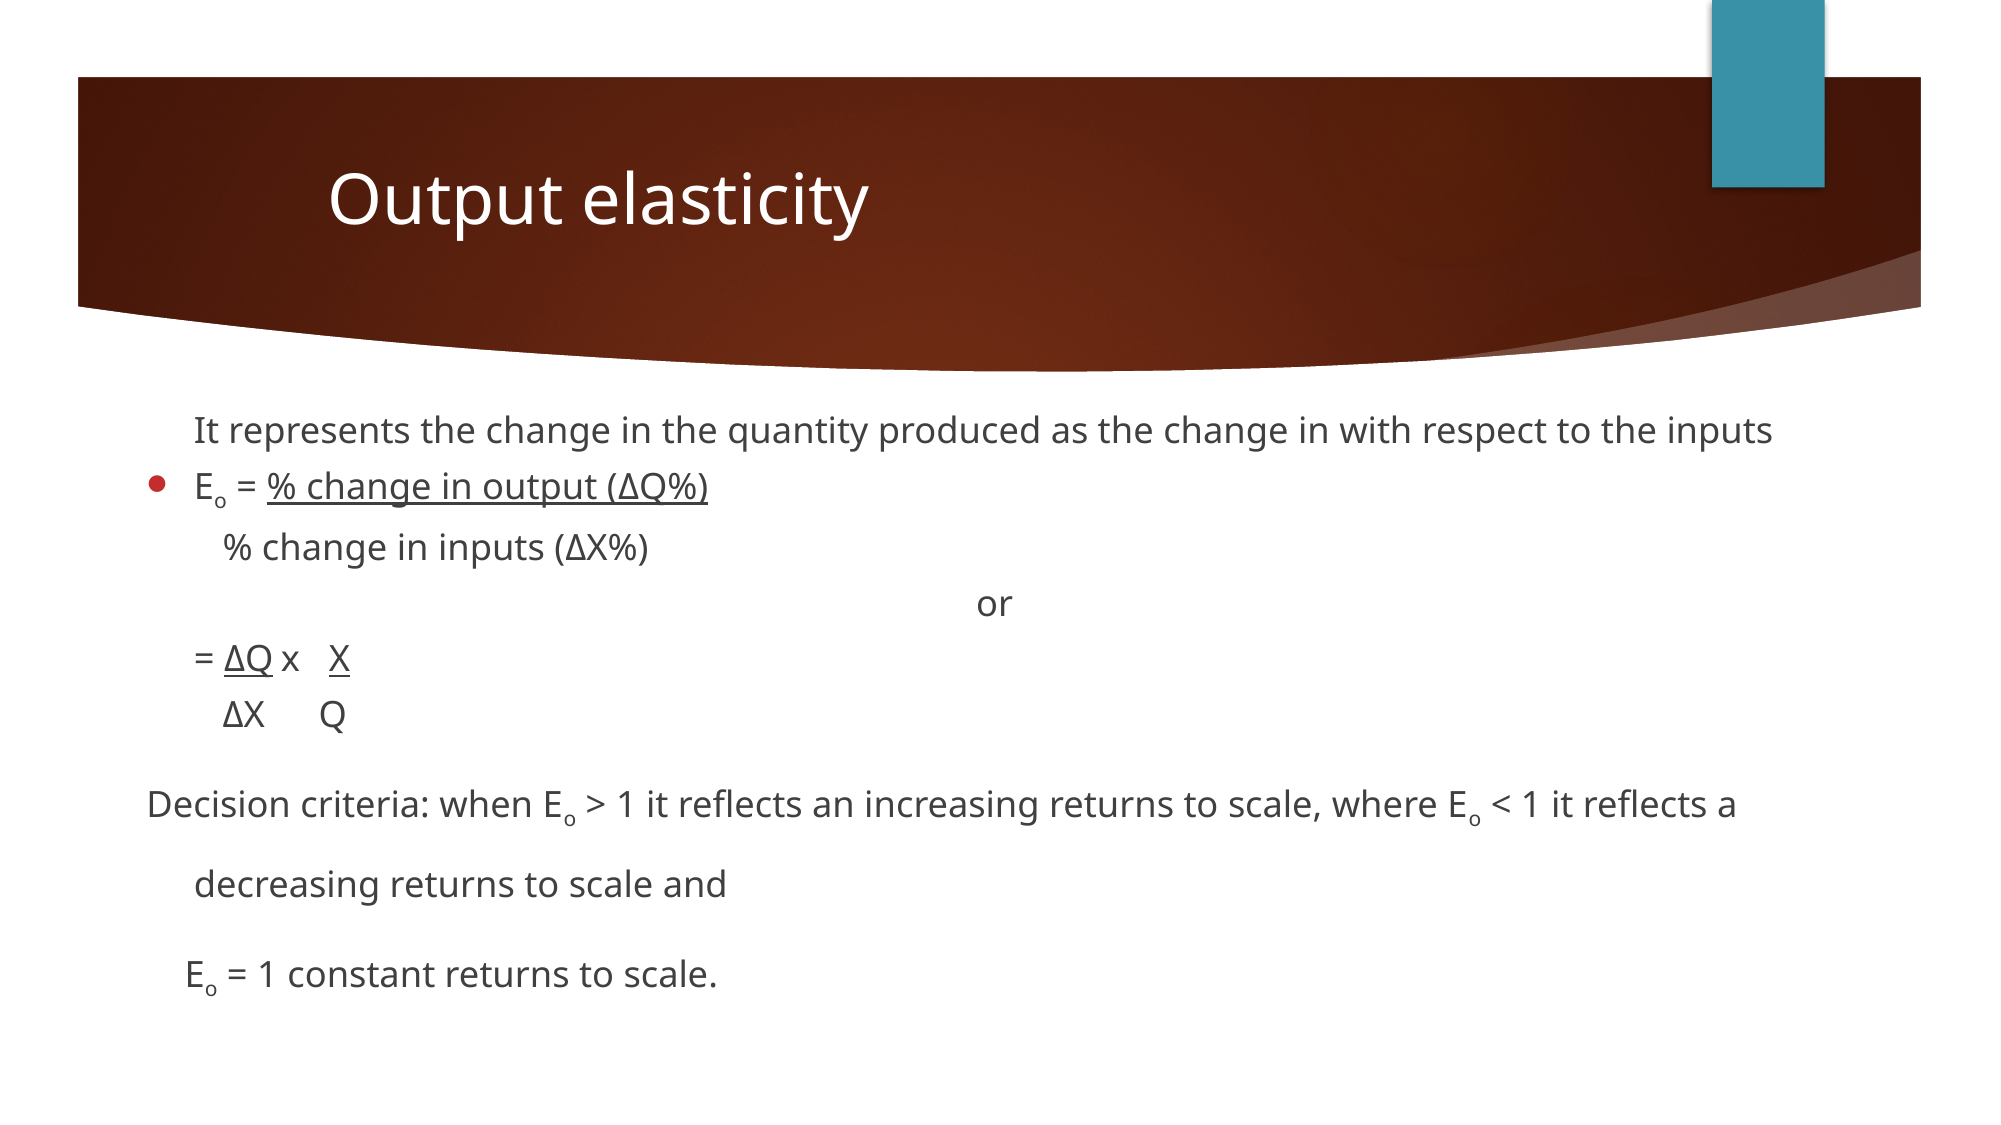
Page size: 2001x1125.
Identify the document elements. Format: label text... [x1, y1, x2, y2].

title Output elasticity [312, 146, 1563, 247]
list It represents the change in the quantity produced as the change in with respect to the inputs Eo = % change in output (ΔQ%) % change in inputs (ΔX%) or = ΔQ x X ΔX Q Decision criteria: when Eo > 1 it reflects an increasing returns to scale, where Eo < 1 it reflects a decreasing returns to scale and Eo = 1 constant returns to scale. [131, 369, 1858, 1016]
